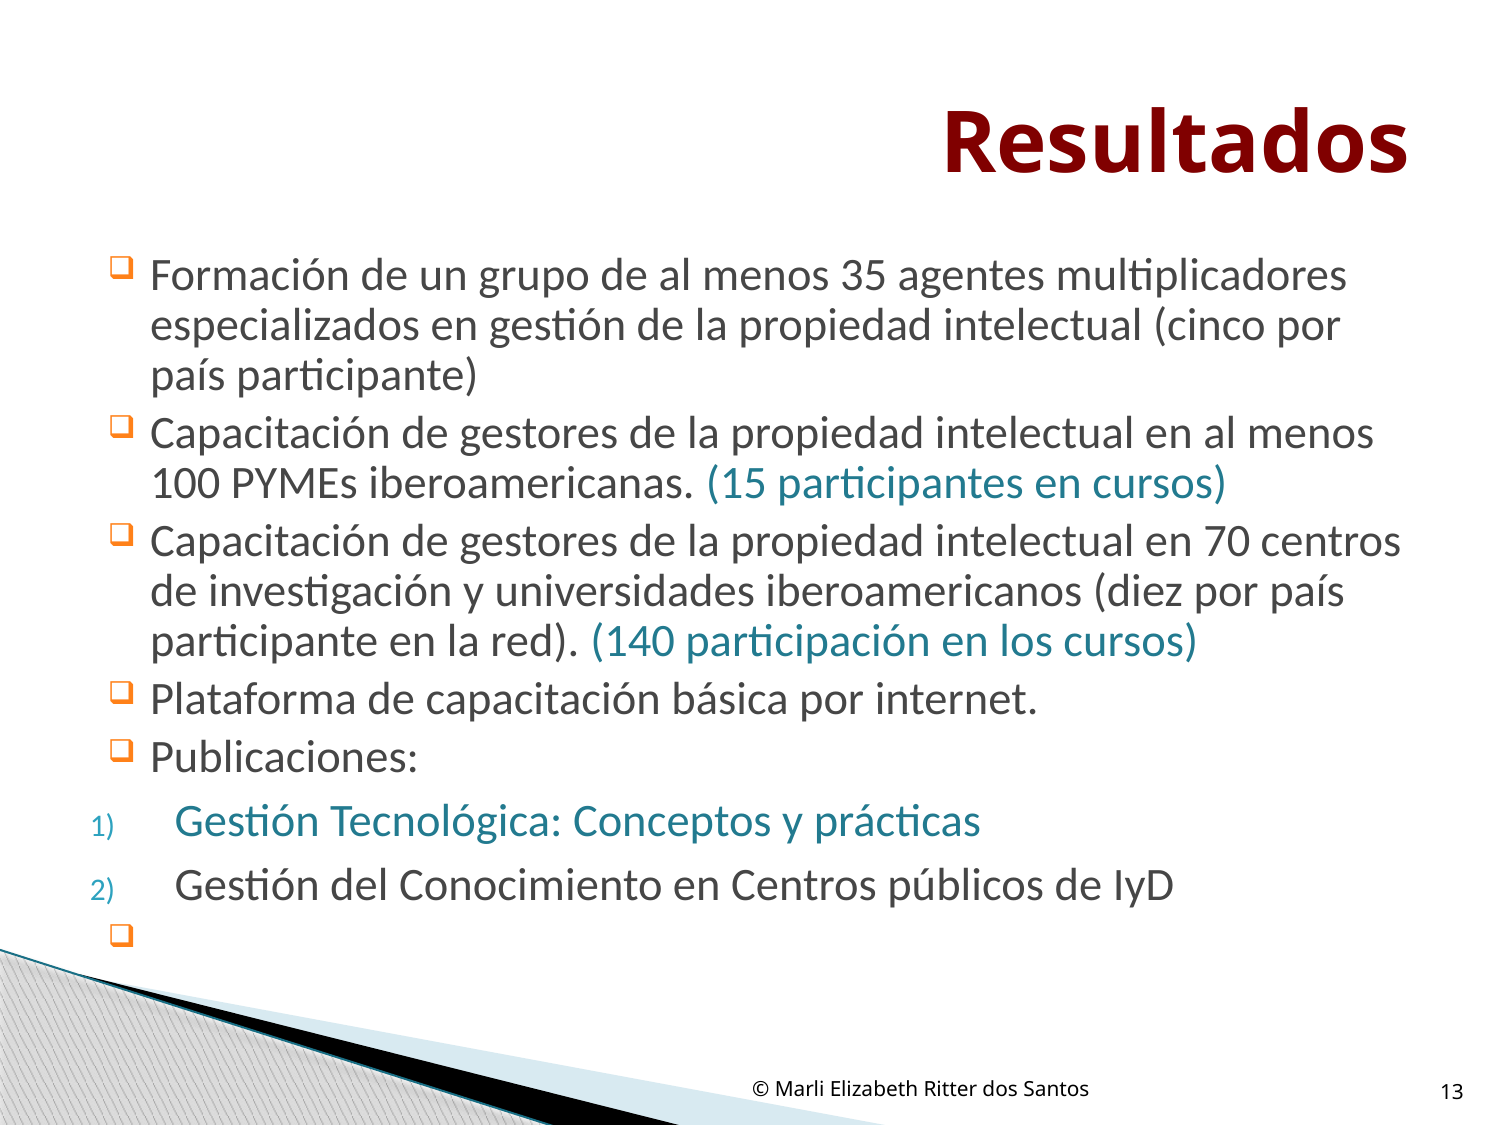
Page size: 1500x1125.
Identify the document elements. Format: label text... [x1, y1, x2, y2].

footer © Marli Elizabeth Ritter dos Santos [718, 1051, 1105, 1112]
slide_number 13 [1418, 1051, 1479, 1112]
list Formación de un grupo de al menos 35 agentes multiplicadores especializados en gestión de la propiedad intelectual (cinco por país participante) Capacitación de gestores de la propiedad intelectual en al menos 100 PYMEs iberoamericanas. (15 participantes en cursos) Capacitación de gestores de la propiedad intelectual en 70 centros de investigación y universidades iberoamericanos (diez por país participante en la red). (140 participación en los cursos) Plataforma de capacitación básica por internet. Publicaciones: Gestión Tecnológica: Conceptos y prácticas Gestión del Conocimiento en Centros públicos de IyD [75, 243, 1425, 986]
title Resultados [75, 45, 1425, 233]
